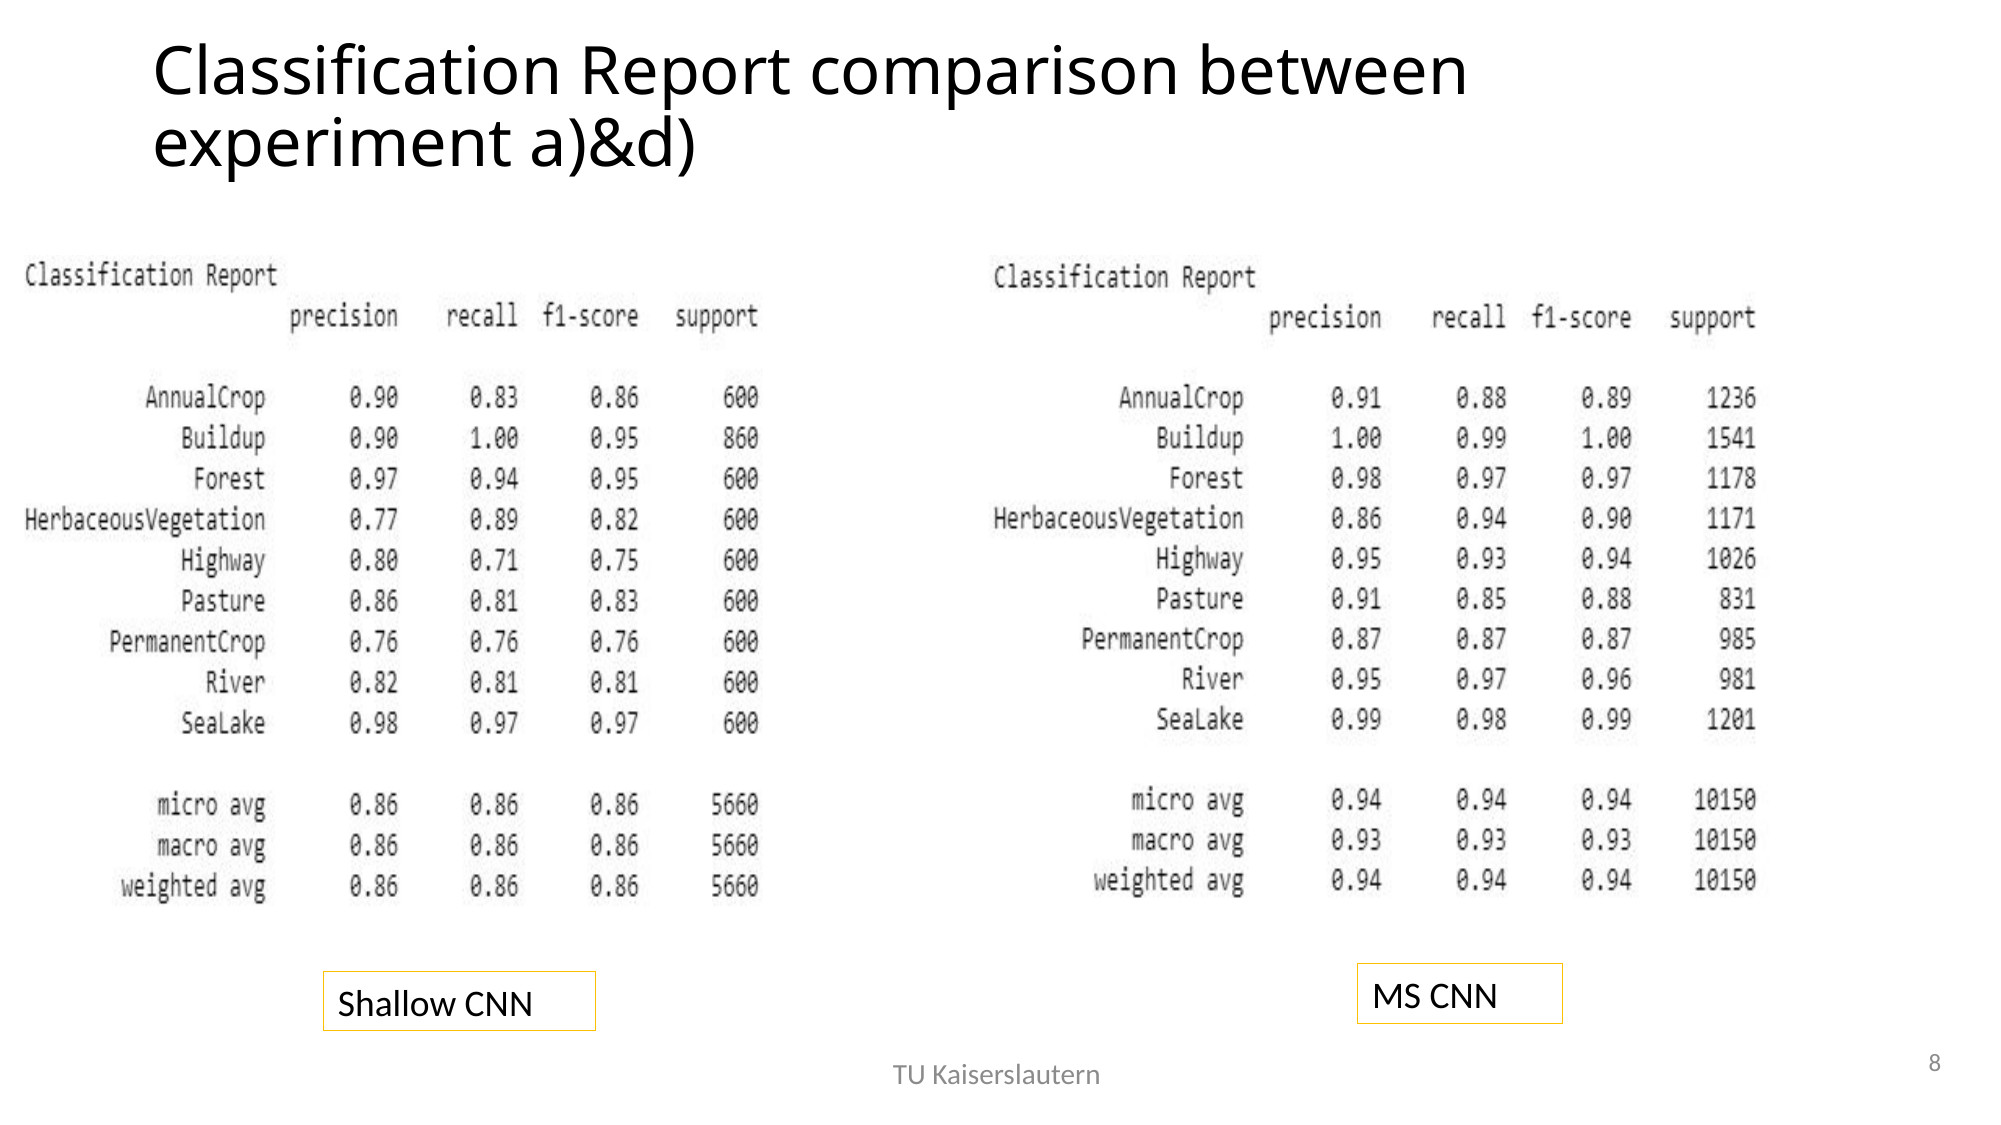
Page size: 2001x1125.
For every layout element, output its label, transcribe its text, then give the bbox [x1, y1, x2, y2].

text_box Shallow CNN [323, 971, 596, 1031]
picture [0, 255, 897, 964]
text_box MS CNN [1357, 971, 1563, 1024]
picture [963, 255, 1957, 964]
text_box Classification Report comparison between experiment a)&d) [137, 0, 1863, 218]
text_box TU Kaiserslautern [662, 1042, 1338, 1103]
text_box 1 [1506, 1031, 1957, 1092]
